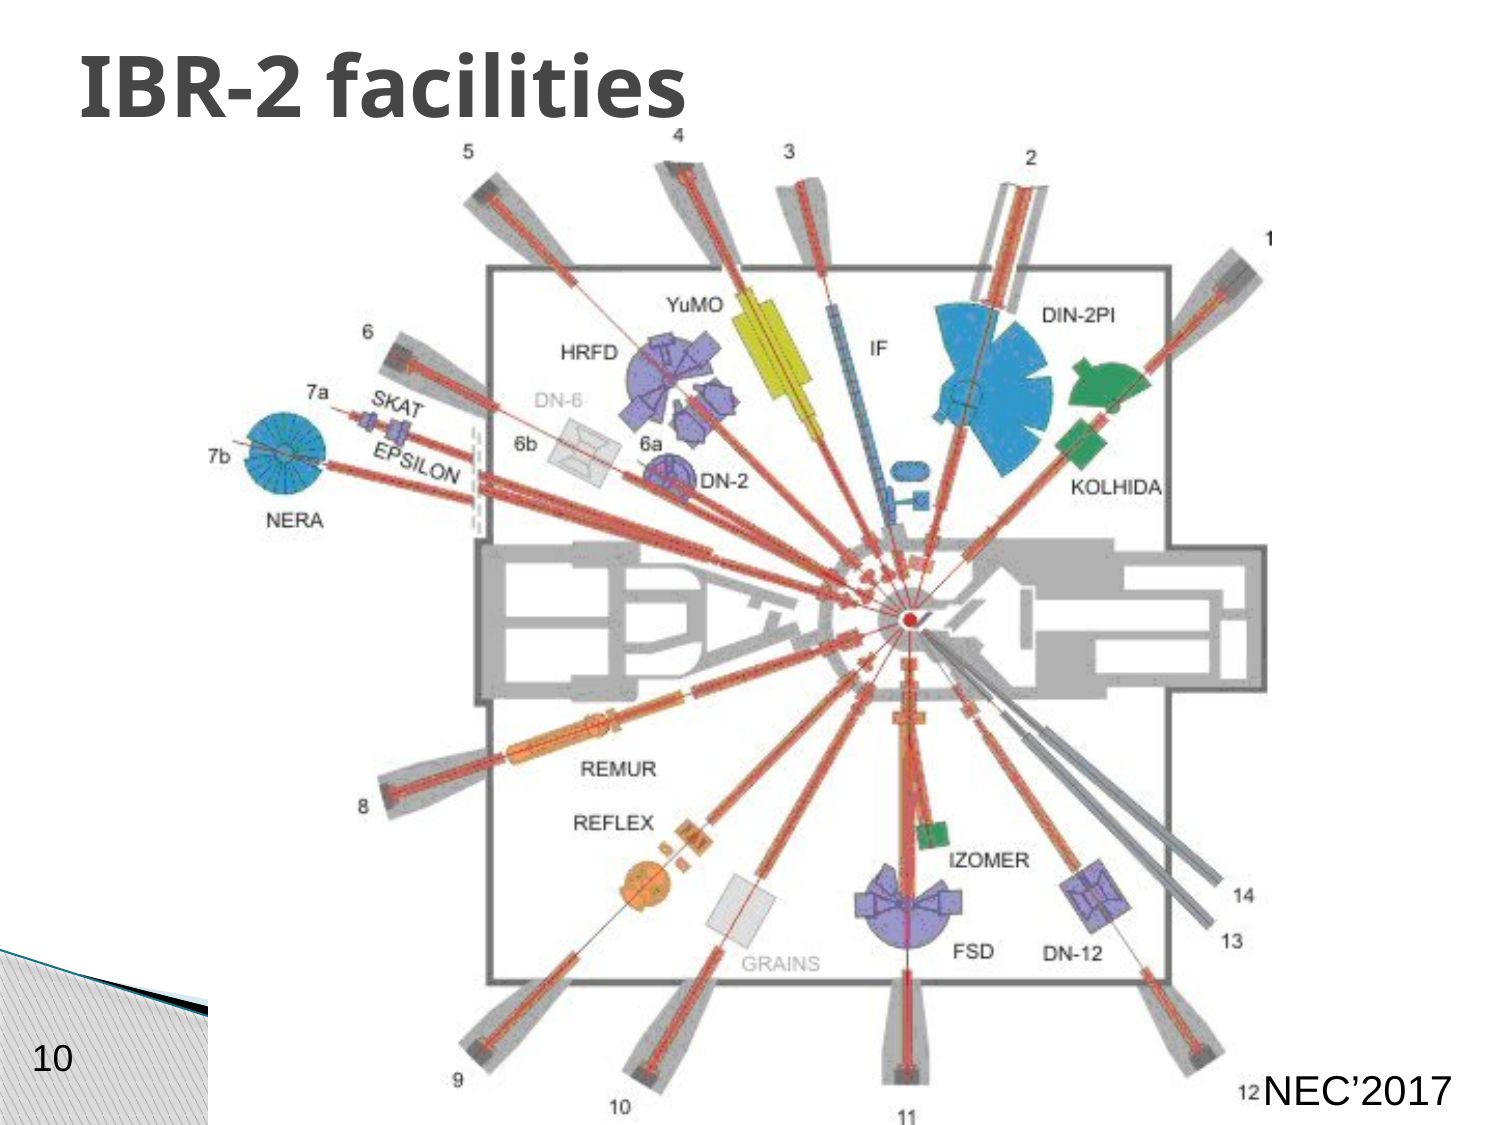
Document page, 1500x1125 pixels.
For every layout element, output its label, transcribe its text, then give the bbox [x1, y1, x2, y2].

title IBR-2 facilities [64, 0, 1415, 168]
picture [208, 128, 1272, 1125]
text_box NEC’2017 [1278, 1056, 1500, 1122]
text_box 10 [17, 1026, 89, 1087]
